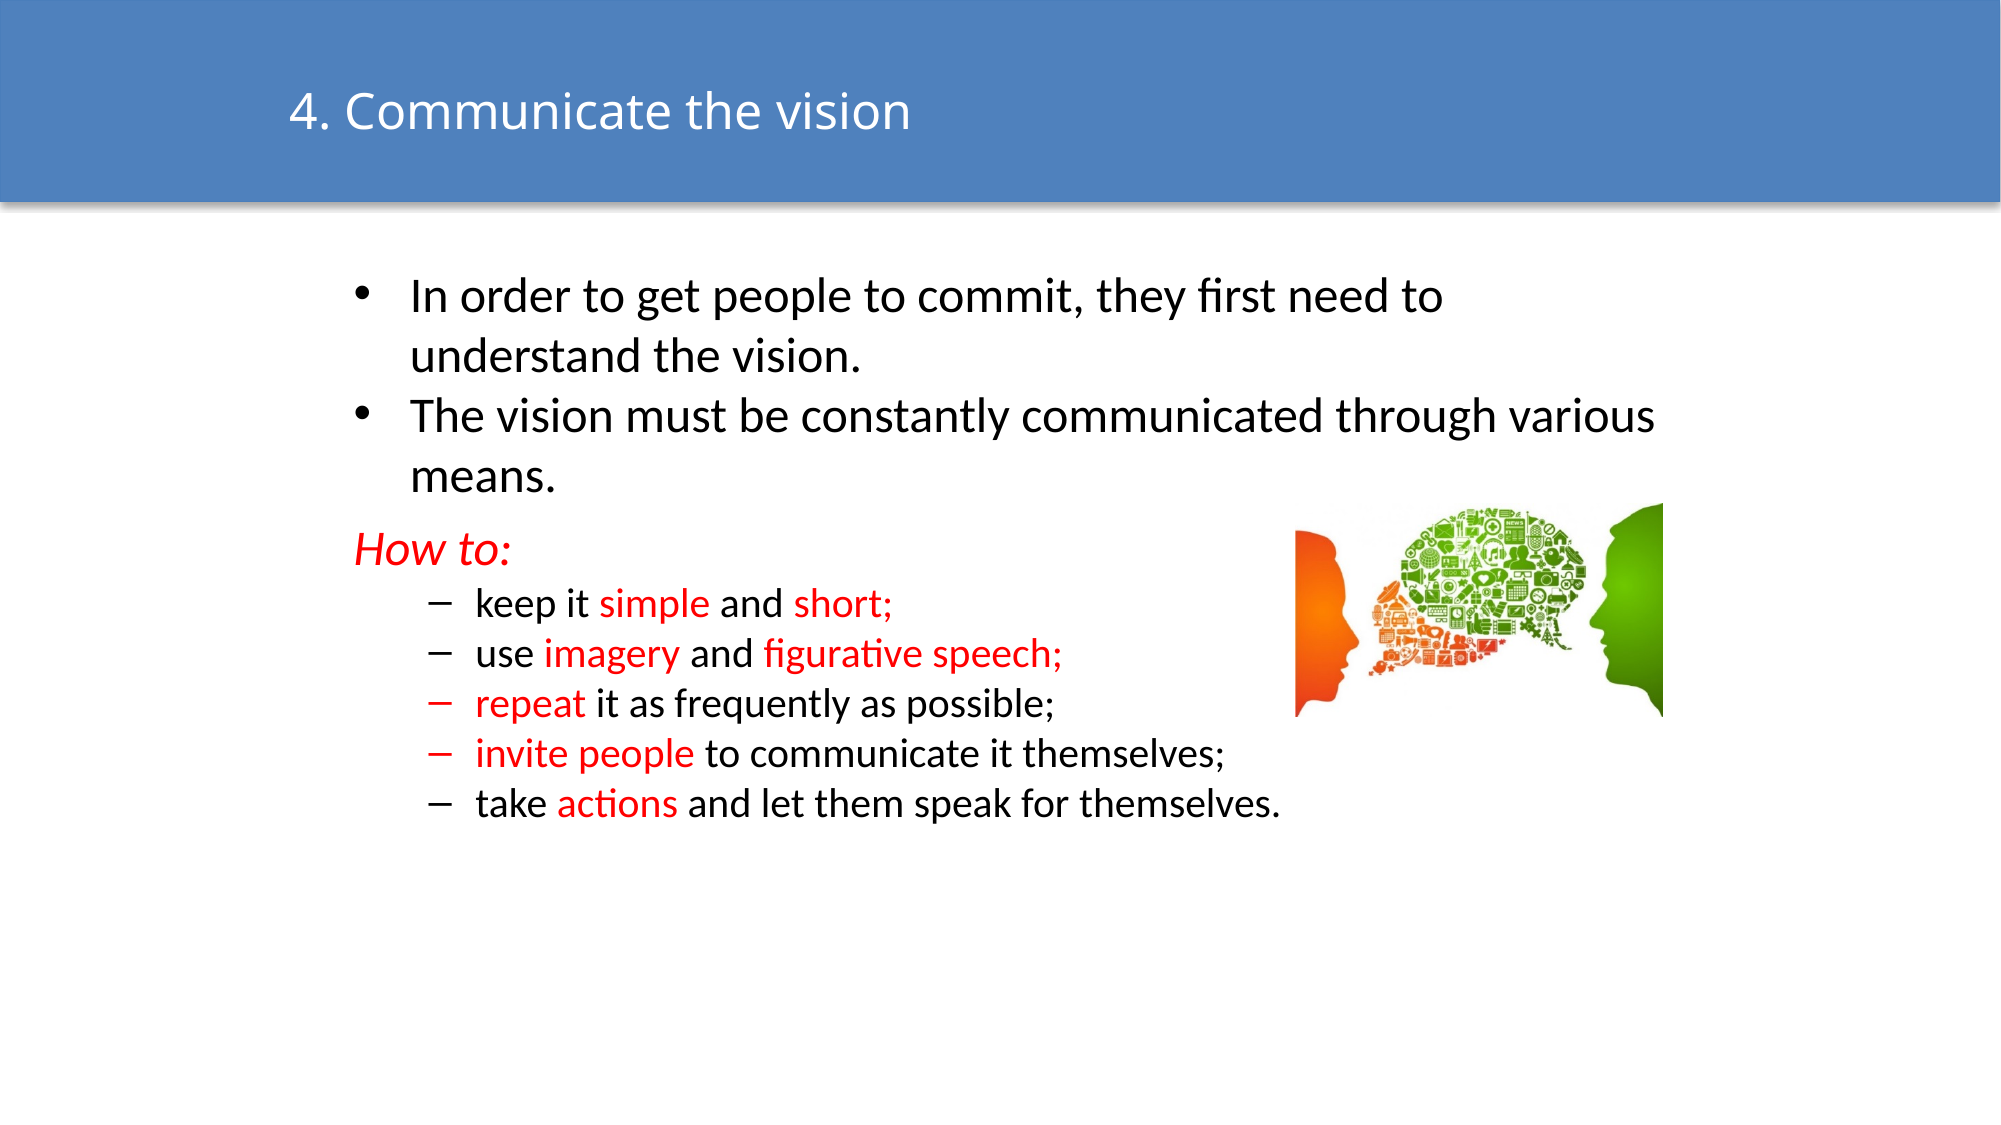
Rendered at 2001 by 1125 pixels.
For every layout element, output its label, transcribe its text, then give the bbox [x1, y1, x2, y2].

picture [1295, 503, 1663, 717]
title 4. Communicate the vision [274, 16, 1625, 204]
list In order to get people to commit, they first need to understand the vision. The vision must be constantly communicated through various means. How to: keep it simple and short; use imagery and figurative speech; repeat it as frequently as possible; invite people to communicate it themselves; take actions and let them speak for themselves. [338, 255, 1692, 909]
